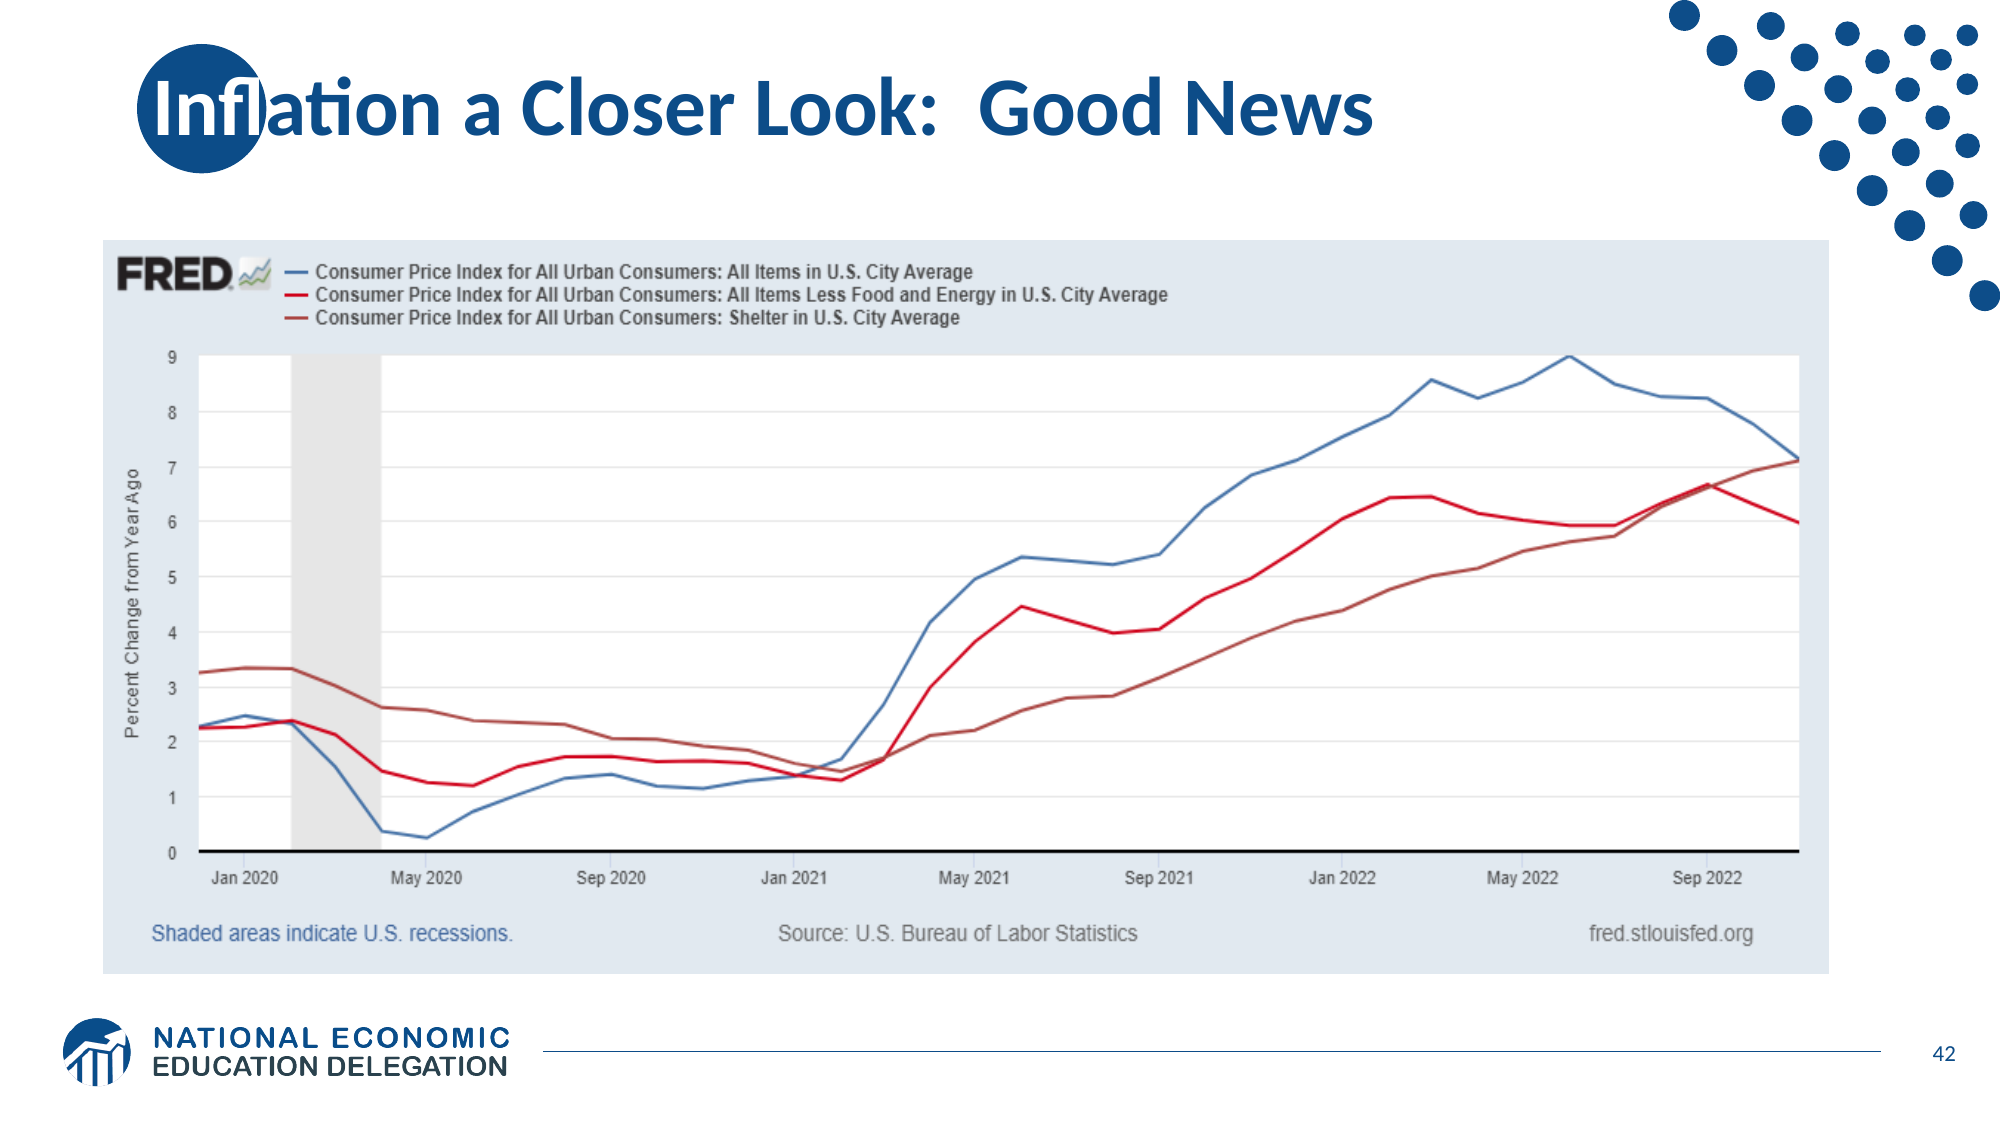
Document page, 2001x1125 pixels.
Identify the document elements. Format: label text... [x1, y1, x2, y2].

slide_number 42 [1521, 1022, 1972, 1082]
title Inflation a Closer Look: Good News [137, 0, 1863, 218]
picture [55, 1013, 520, 1091]
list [103, 240, 1829, 975]
